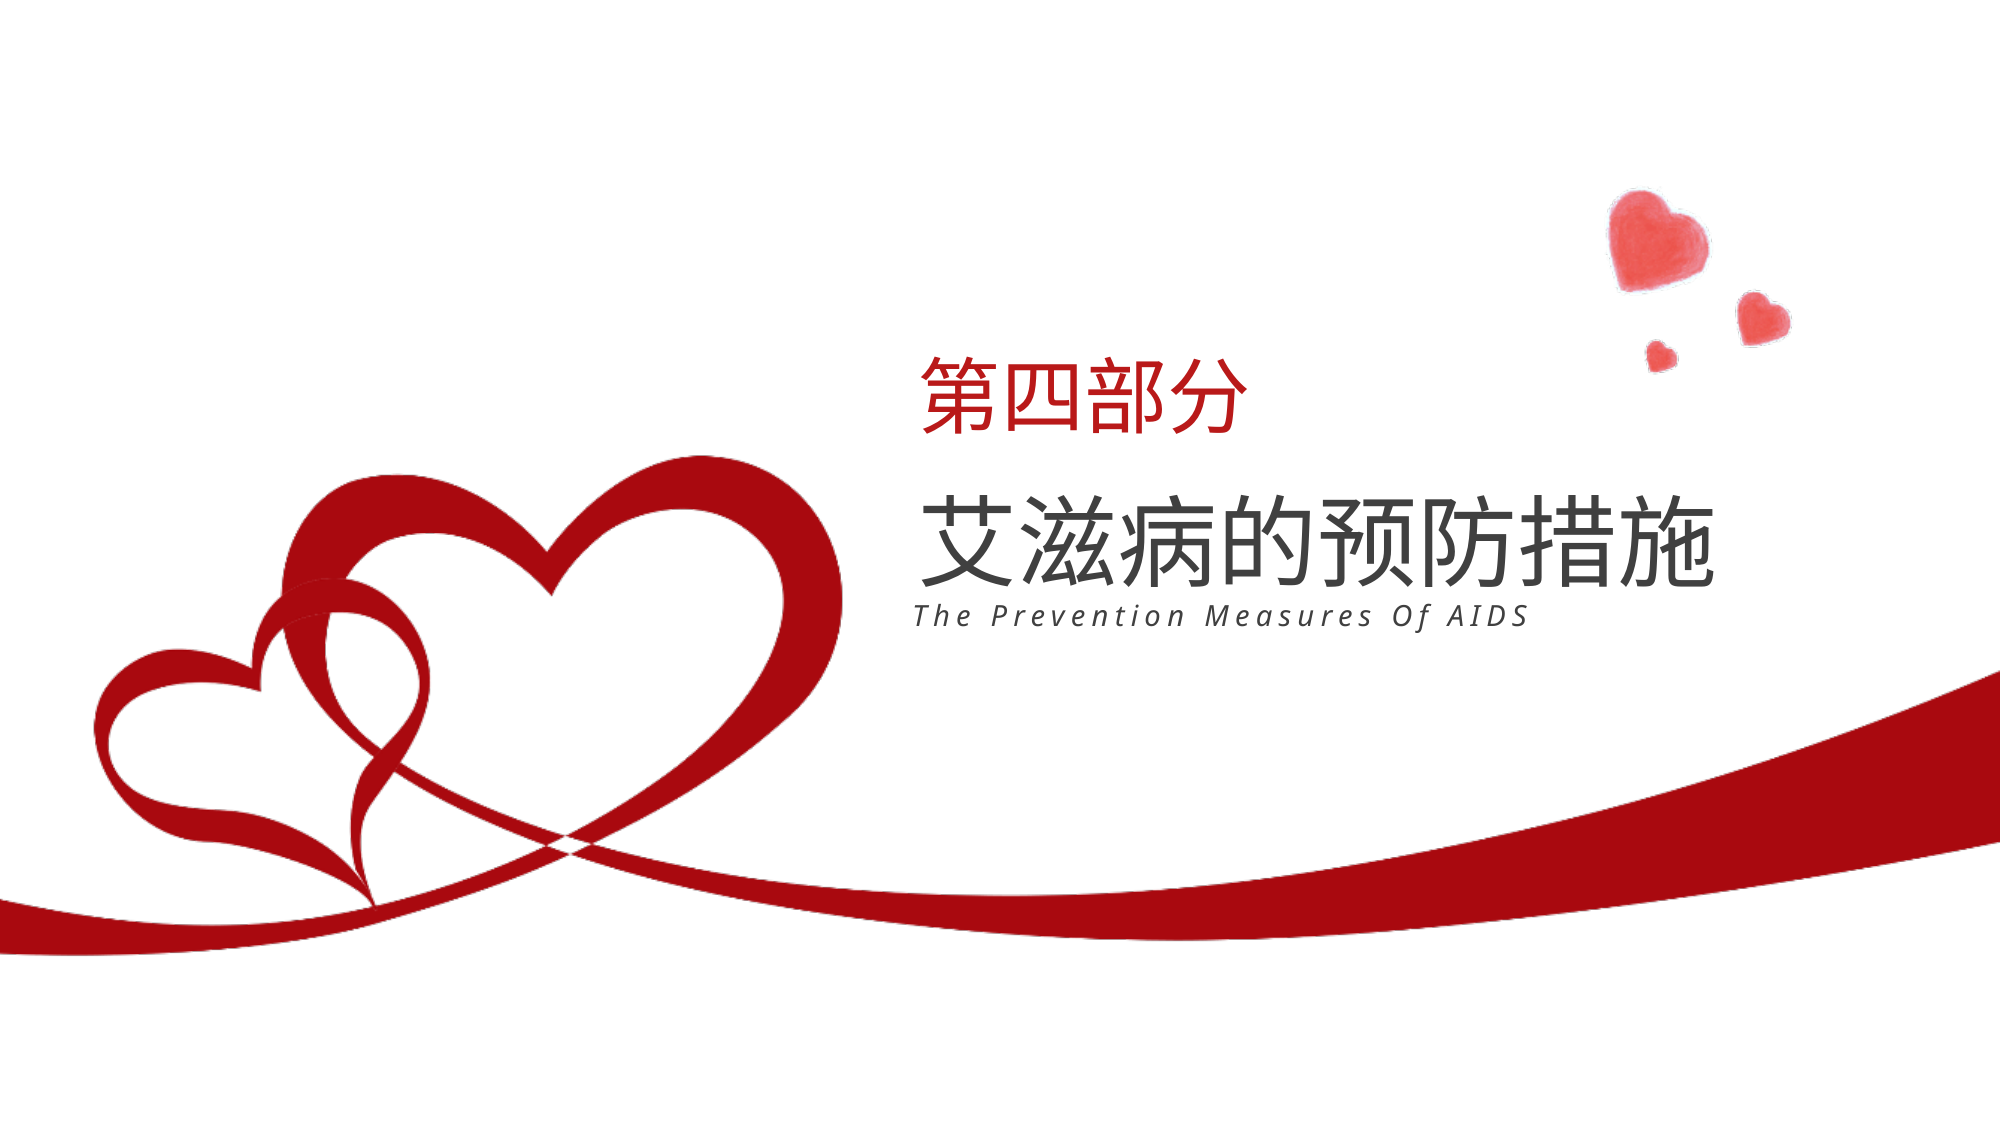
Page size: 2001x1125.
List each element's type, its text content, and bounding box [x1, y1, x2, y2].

text_box 第四部分 [917, 344, 1420, 445]
text_box The Prevention Measures Of AIDS [897, 590, 1680, 640]
text_box 艾滋病的预防措施 [917, 479, 1749, 600]
picture [0, 0, 2000, 1125]
